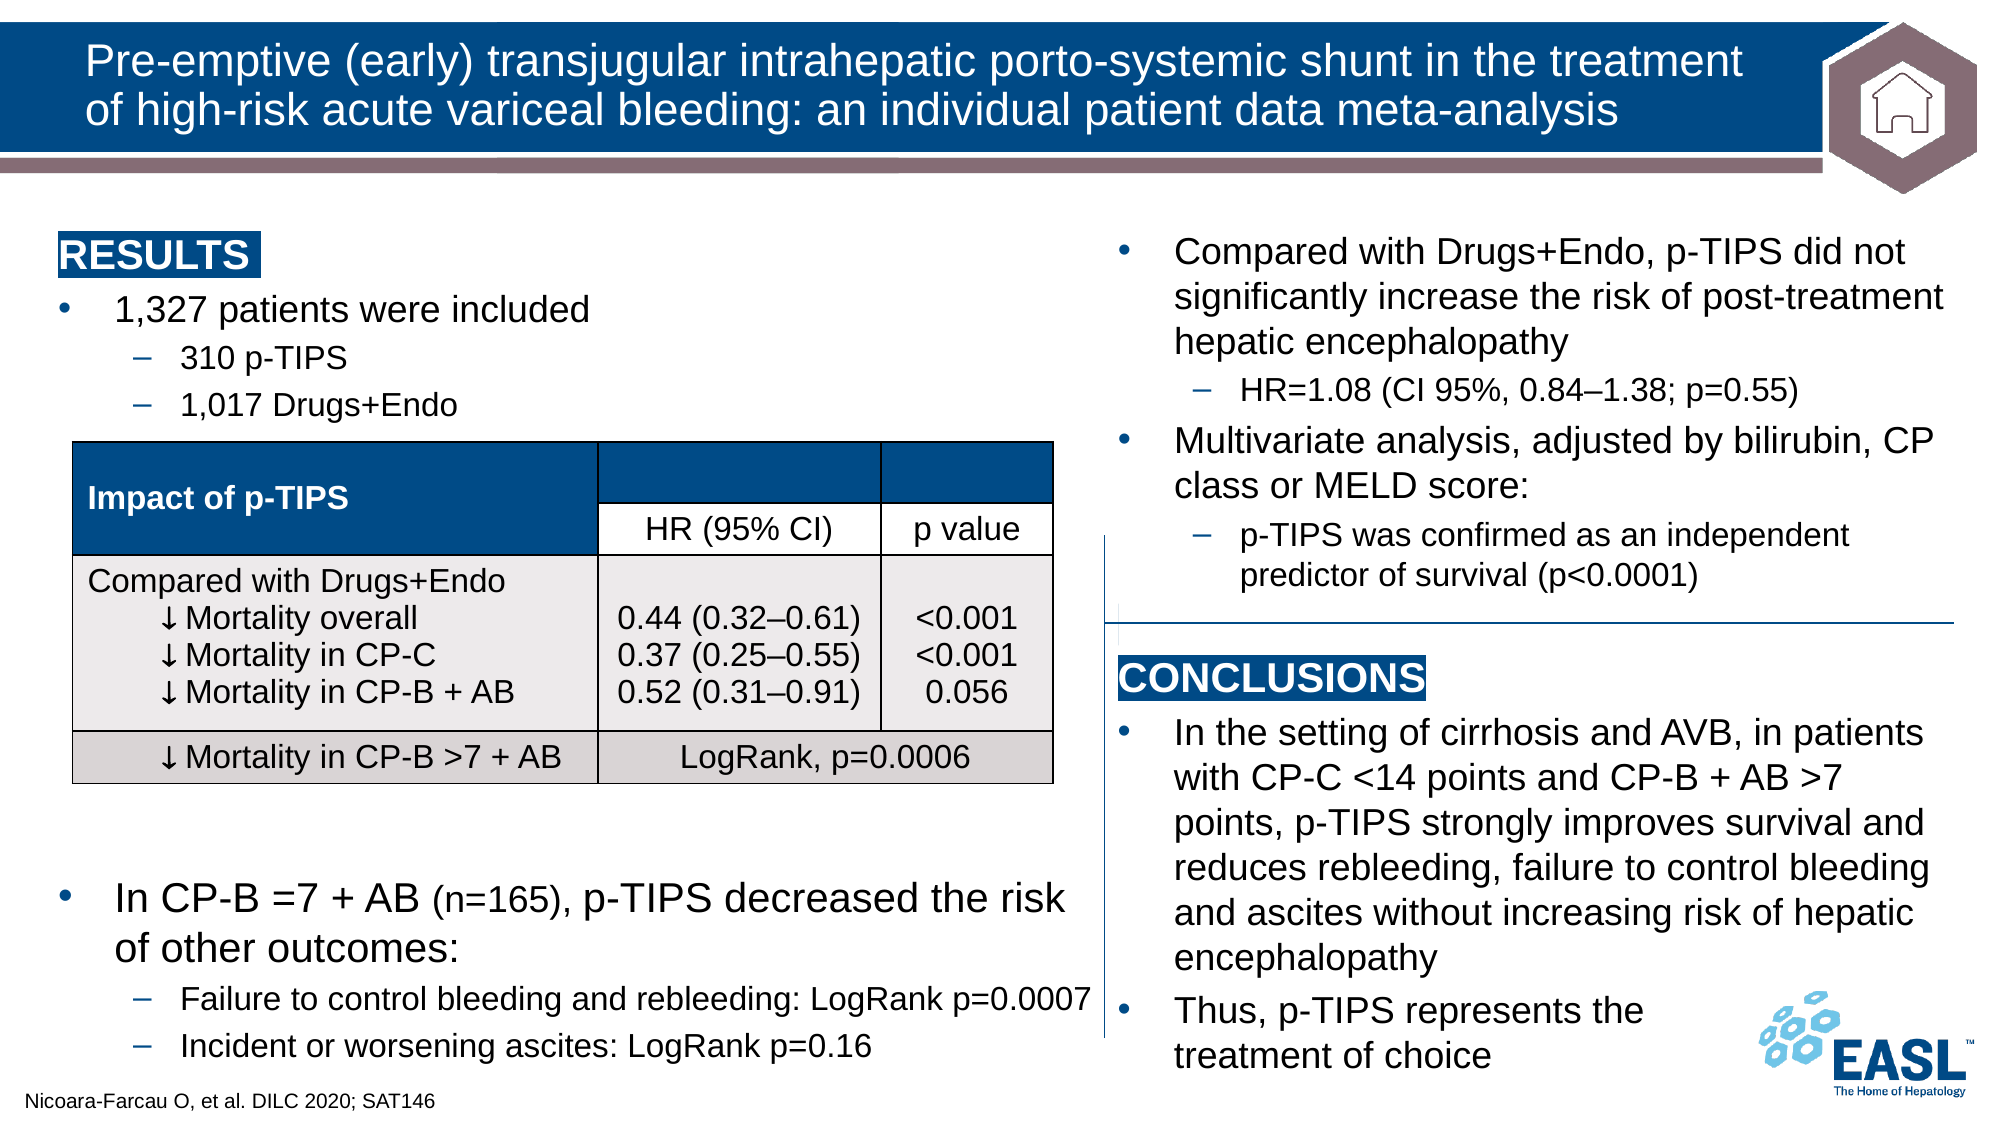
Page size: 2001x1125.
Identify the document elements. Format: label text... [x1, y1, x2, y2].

list RESULTS 1,327 patients were included 310 p-TIPS 1,017 Drugs+Endo In CP-B =7 + AB (n=165), p-TIPS decreased the risk of other outcomes: Failure to control bleeding and rebleeding: LogRank p=0.0007 Incident or worsening ascites: LogRank p=0.16 [43, 219, 1122, 1079]
table_cell Compared with Drugs+Endo  Mortality overall  Mortality in CP-C  Mortality in CP-B + AB [73, 556, 597, 730]
table_header [599, 443, 880, 502]
table_cell HR (95% CI) [599, 504, 880, 554]
picture [1754, 987, 1977, 1100]
table_cell 0.44 (0.32–0.61) 0.37 (0.25–0.55) 0.52 (0.31–0.91) [599, 556, 880, 730]
title Pre-emptive (early) transjugular intrahepatic porto-systemic shunt in the treatment of high-risk acute variceal bleeding: an individual patient data meta-analysis [69, 23, 1799, 150]
table_cell p value [882, 504, 1052, 554]
list Nicoara-Farcau O, et al. DILC 2020; SAT146 [1, 1062, 1646, 1125]
table_header Impact of p-TIPS [73, 443, 597, 554]
table_cell LogRank, p=0.0006 [599, 732, 1052, 783]
table_cell  Mortality in CP-B >7 + AB [73, 732, 597, 783]
text_box Compared with Drugs+Endo, p-TIPS did not significantly increase the risk of post-treatment hepatic encephalopathy HR=1.08 (CI 95%, 0.84–1.38; p=0.55) Multivariate analysis, adjusted by bilirubin, CP class or MELD score: p-TIPS was confirmed as an independent predictor of survival (p<0.0001) ‌ [1122, 219, 1979, 902]
table_cell <0.001 <0.001 0.056 [882, 556, 1052, 730]
picture [0, 22, 1977, 194]
table_header [882, 443, 1052, 502]
